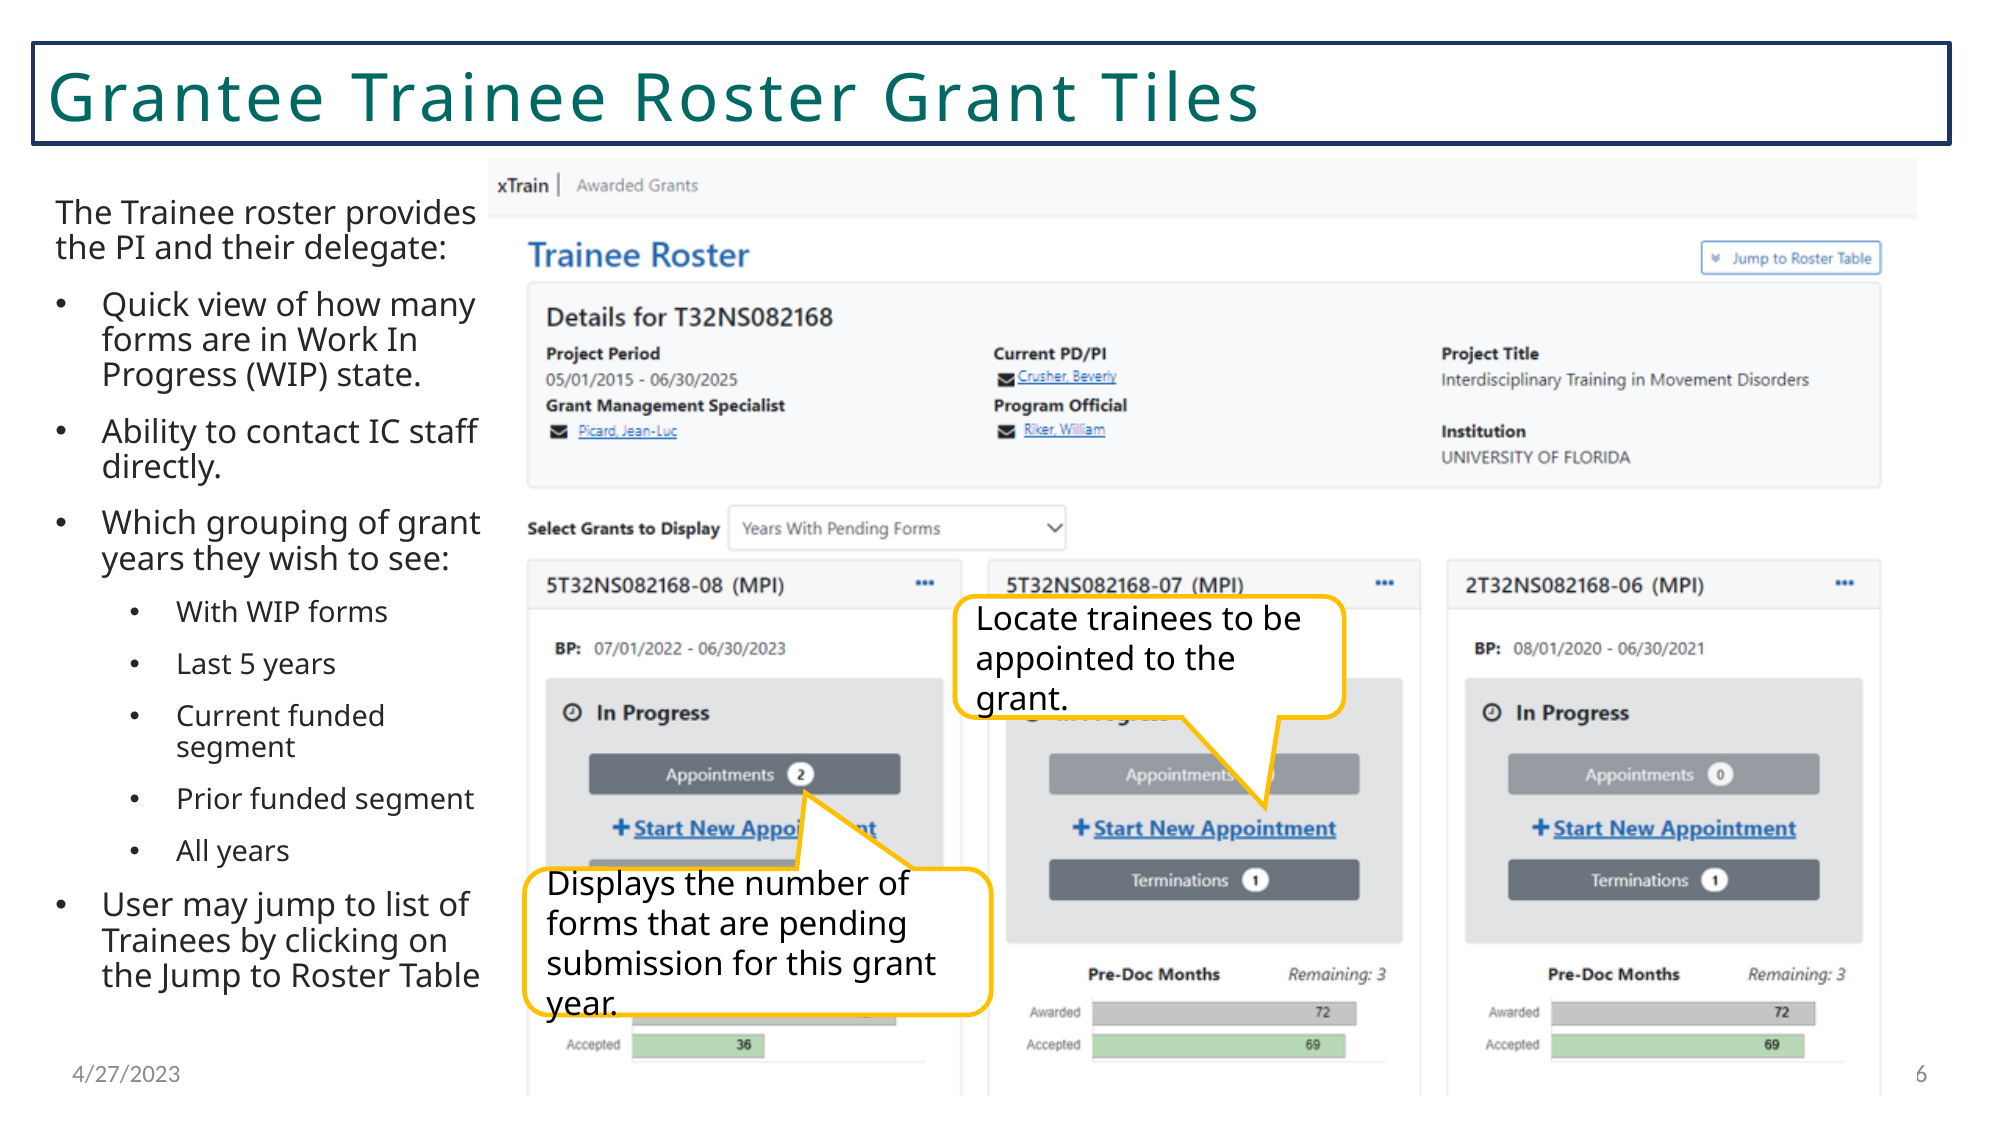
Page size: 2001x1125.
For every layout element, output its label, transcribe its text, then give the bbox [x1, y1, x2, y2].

title Grantee Trainee Roster Grant Tiles [32, 43, 1950, 144]
text_box 4/27/2023 [56, 1042, 507, 1103]
text_box The Trainee roster provides the PI and their delegate: Quick view of how many forms are in Work In Progress (WIP) state. Ability to contact IC staff directly. Which grouping of grant years they wish to see: With WIP forms Last 5 years Current funded segment Prior funded segment All years User may jump to list of Trainees by clicking on the Jump to Roster Table [40, 188, 488, 1005]
text_box 6 [1492, 1042, 1943, 1103]
picture [488, 158, 1917, 1096]
